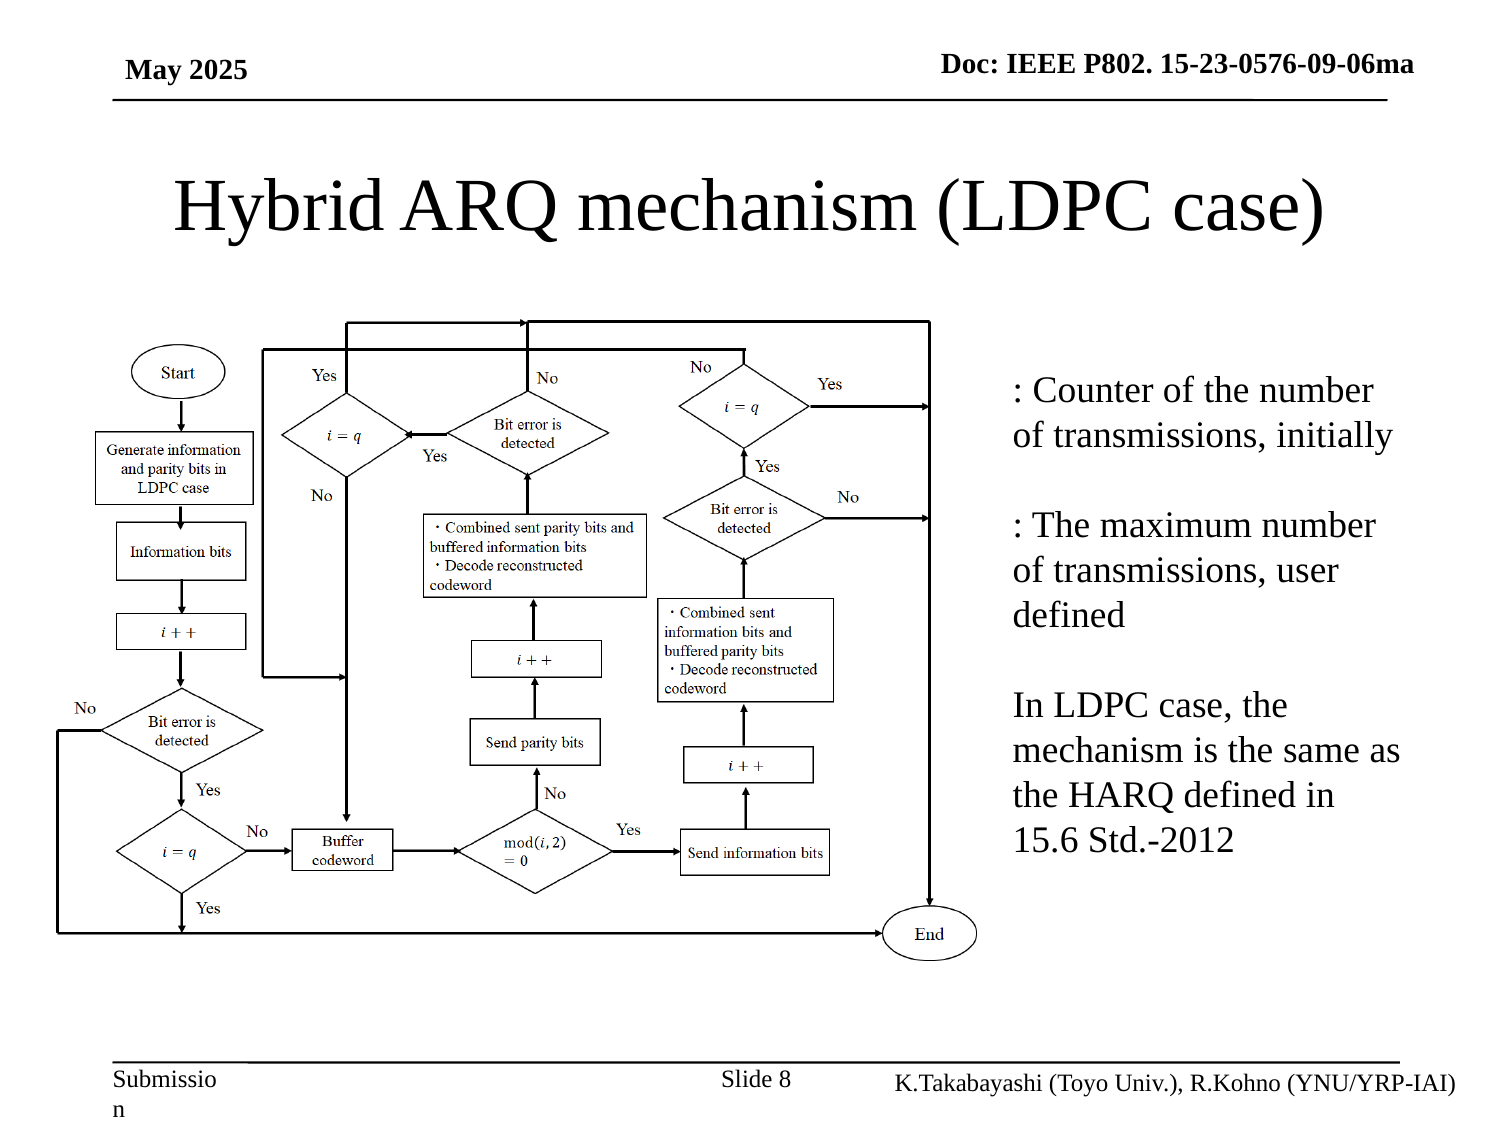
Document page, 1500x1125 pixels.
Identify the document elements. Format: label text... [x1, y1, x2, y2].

footer K.Takabayashi (Toyo Univ.), R.Kohno (YNU/YRP-IAI) [879, 1058, 1495, 1125]
slide_number Slide 8 [712, 1061, 801, 1093]
picture [54, 314, 977, 961]
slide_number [124, 49, 388, 86]
title Hybrid ARQ mechanism (LDPC case) [112, 112, 1388, 288]
